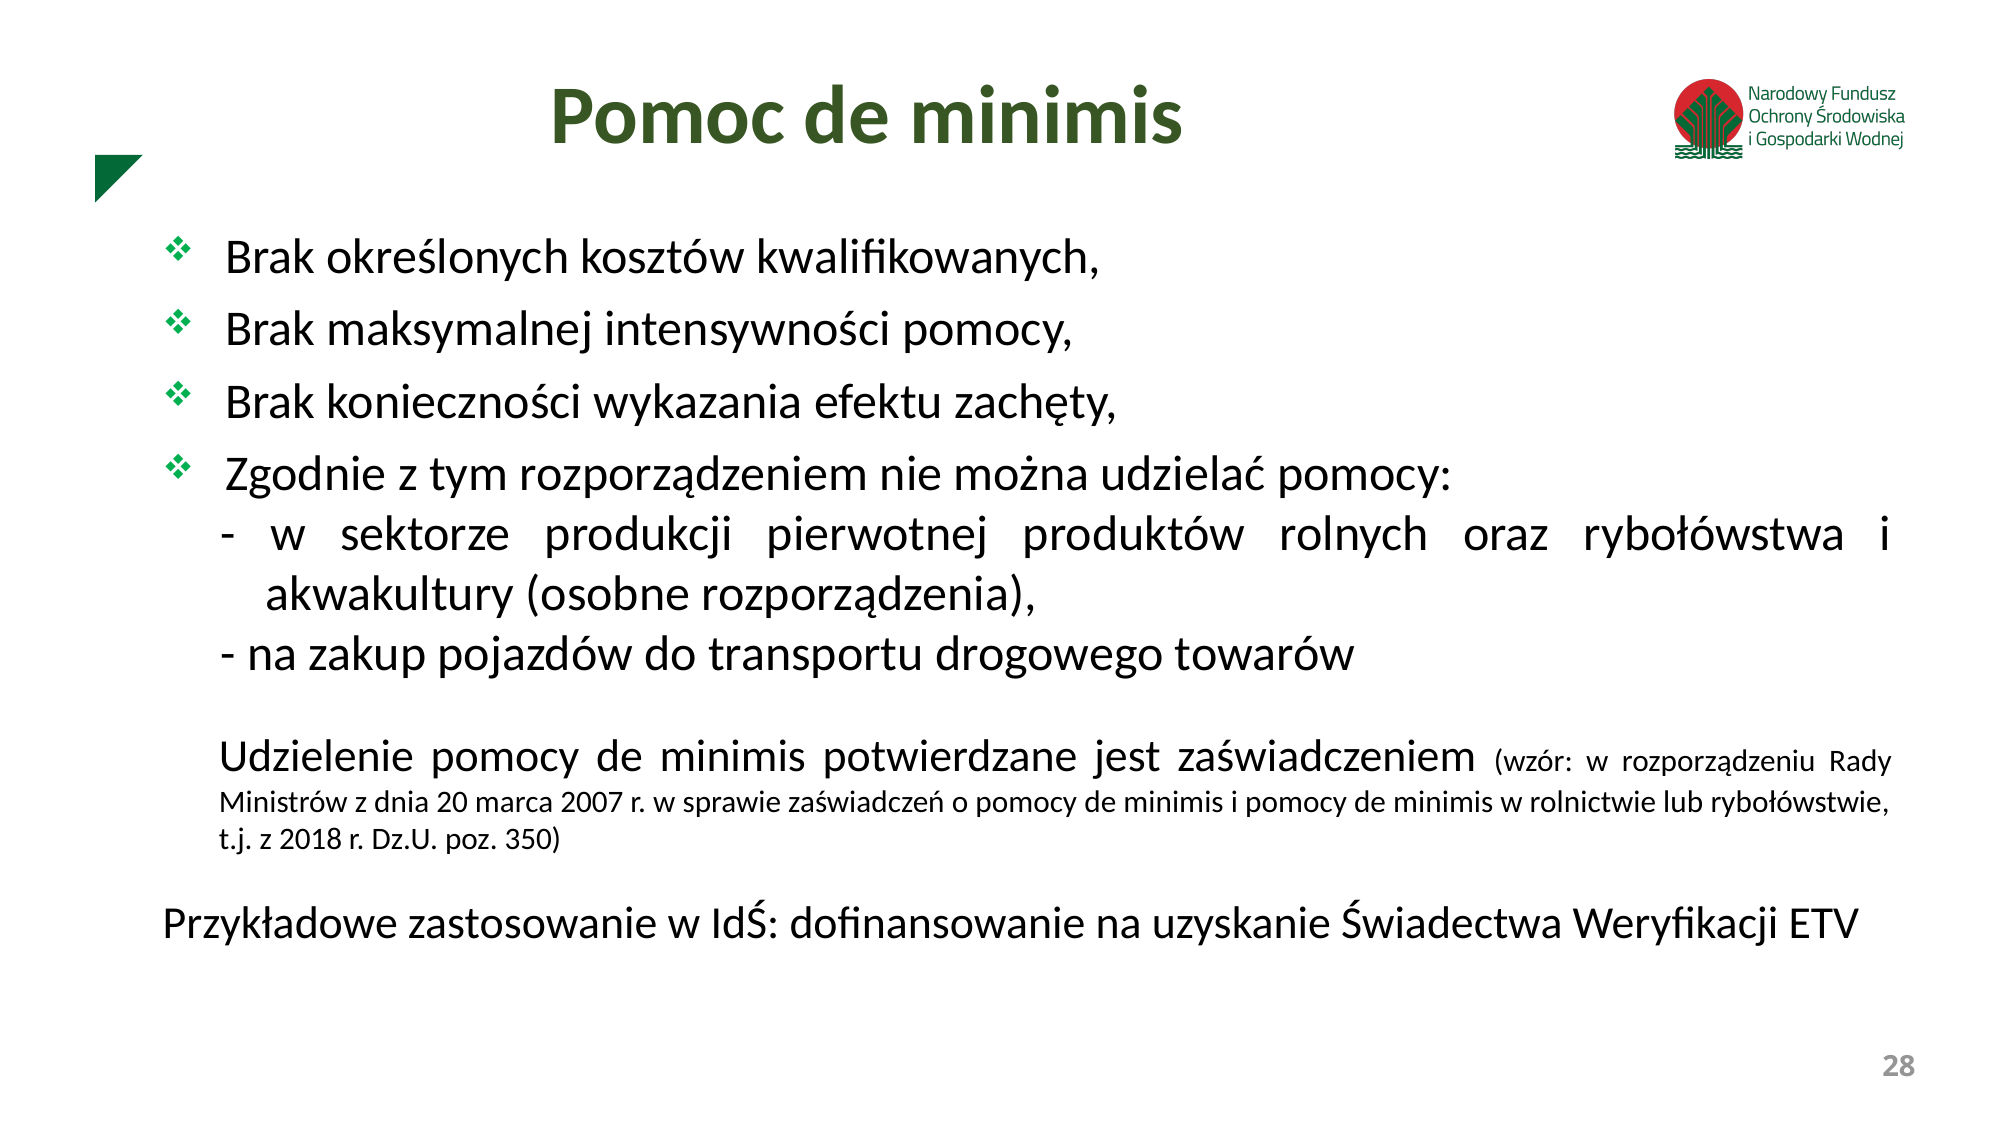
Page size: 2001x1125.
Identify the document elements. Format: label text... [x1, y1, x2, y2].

text_box Brak określonych kosztów kwalifikowanych, Brak maksymalnej intensywności pomocy, Brak konieczności wykazania efektu zachęty, Zgodnie z tym rozporządzeniem nie można udzielać pomocy: - w sektorze produkcji pierwotnej produktów rolnych oraz rybołówstwa i akwakultury (osobne rozporządzenia), - na zakup pojazdów do transportu drogowego towarów Udzielenie pomocy de minimis potwierdzane jest zaświadczeniem (wzór: w rozporządzeniu Rady Ministrów z dnia 20 marca 2007 r. w sprawie zaświadczeń o pomocy de minimis i pomocy de minimis w rolnictwie lub rybołówstwie, t.j. z 2018 r. Dz.U. poz. 350) Przykładowe zastosowanie w IdŚ: dofinansowanie na uzyskanie Świadectwa Weryfikacji ETV [147, 215, 1908, 1006]
picture [1674, 79, 1905, 159]
list Pomoc de minimis [76, 64, 1660, 168]
